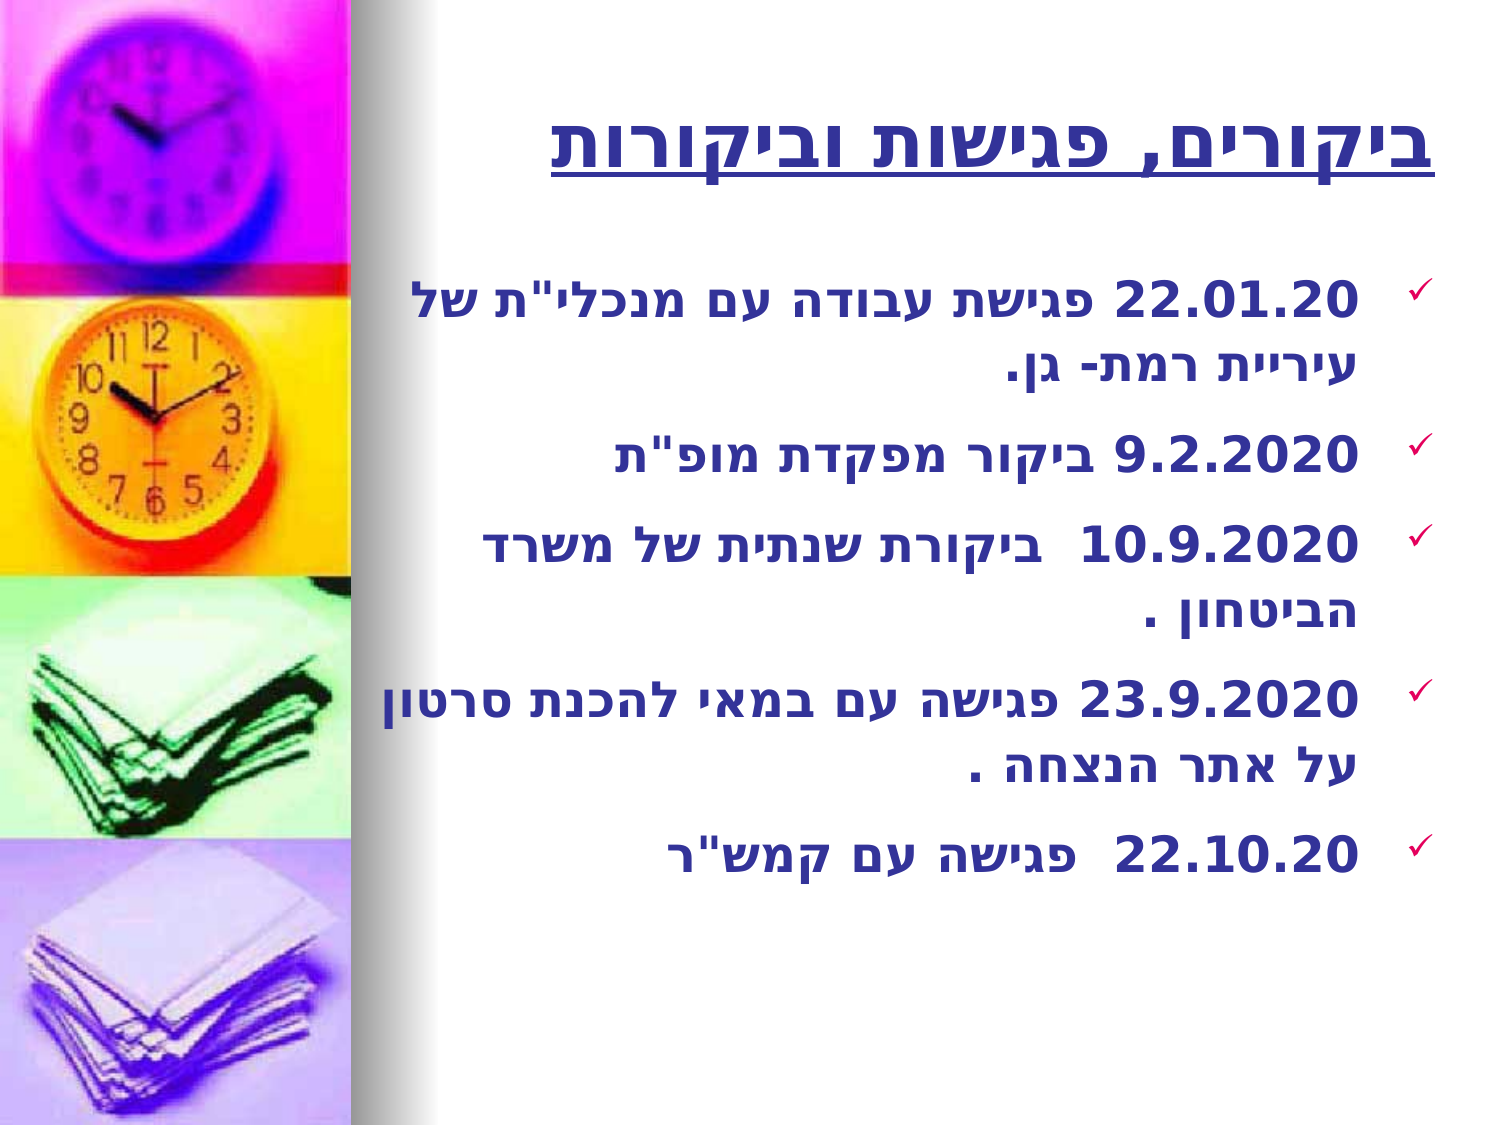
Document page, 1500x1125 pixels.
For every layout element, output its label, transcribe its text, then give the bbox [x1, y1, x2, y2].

list 22.01.20 פגישת עבודה עם מנכלי"ת של עיריית רמת- גן. 9.2.2020 ביקור מפקדת מופ"ת 10.9.2020 ביקורת שנתית של משרד הביטחון . 23.9.2020 פגישה עם במאי להכנת סרטון על אתר הנצחה . 22.10.20 פגישה עם קמש"ר [324, 255, 1450, 1088]
picture [0, 0, 351, 1125]
title ביקורים, פגישות וביקורות [399, 37, 1450, 238]
